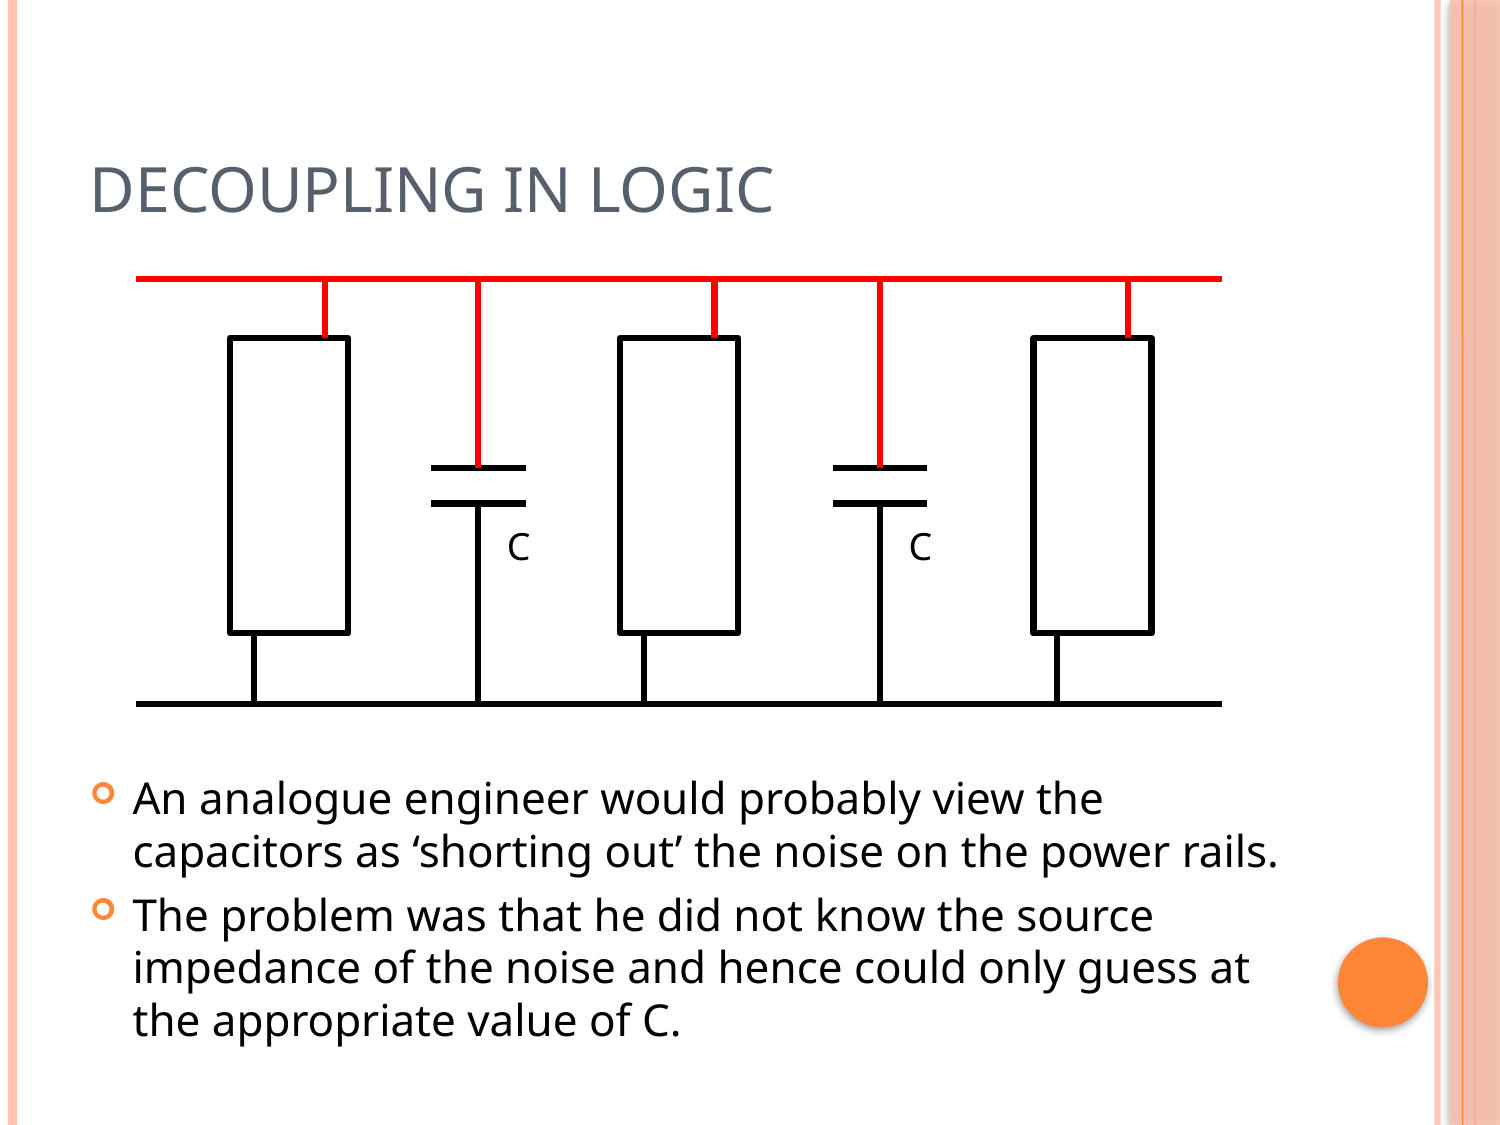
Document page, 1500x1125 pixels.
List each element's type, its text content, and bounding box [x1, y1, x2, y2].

text_box C [893, 515, 948, 575]
text_box [228, 336, 350, 635]
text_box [832, 467, 928, 504]
title Decoupling in Logic [75, 45, 1300, 233]
text_box C [492, 515, 546, 575]
text_box [618, 336, 740, 635]
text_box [430, 467, 526, 504]
text_box [1031, 336, 1154, 635]
list An analogue engineer would probably view the capacitors as ‘shorting out’ the noise on the power rails. The problem was that he did not know the source impedance of the noise and hence could only guess at the appropriate value of C. [75, 763, 1300, 1062]
